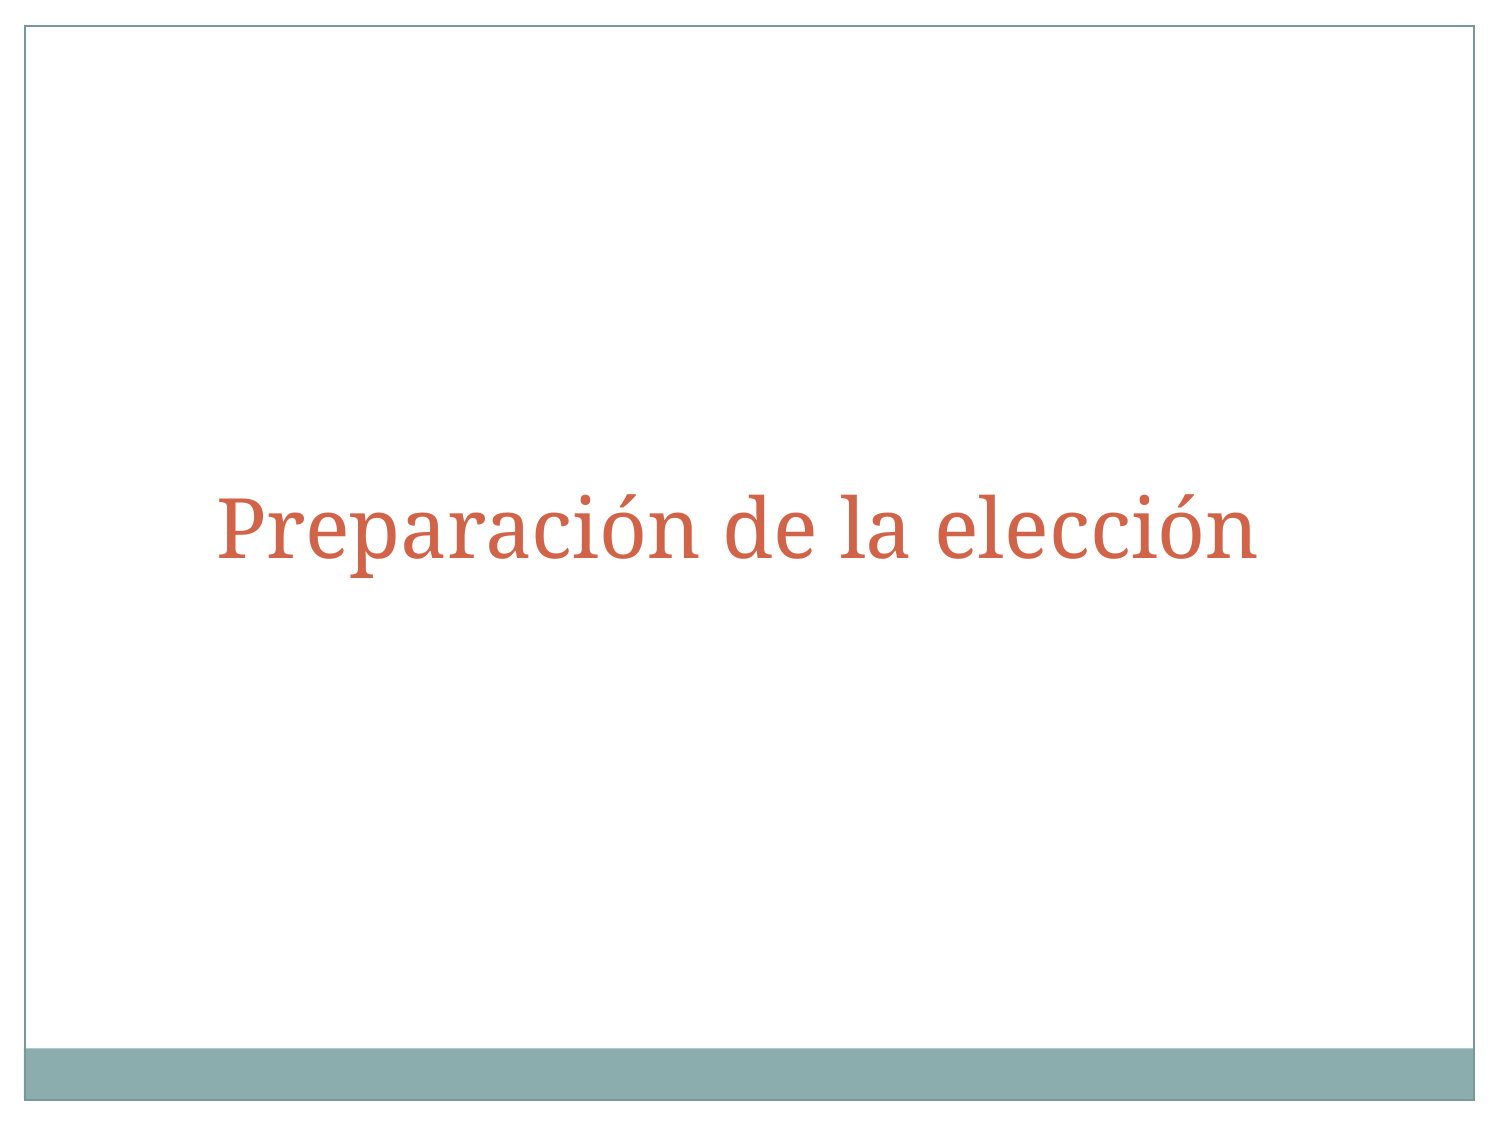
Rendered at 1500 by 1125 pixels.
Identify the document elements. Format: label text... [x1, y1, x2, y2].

text_box Preparación de la elección [112, 468, 1365, 583]
